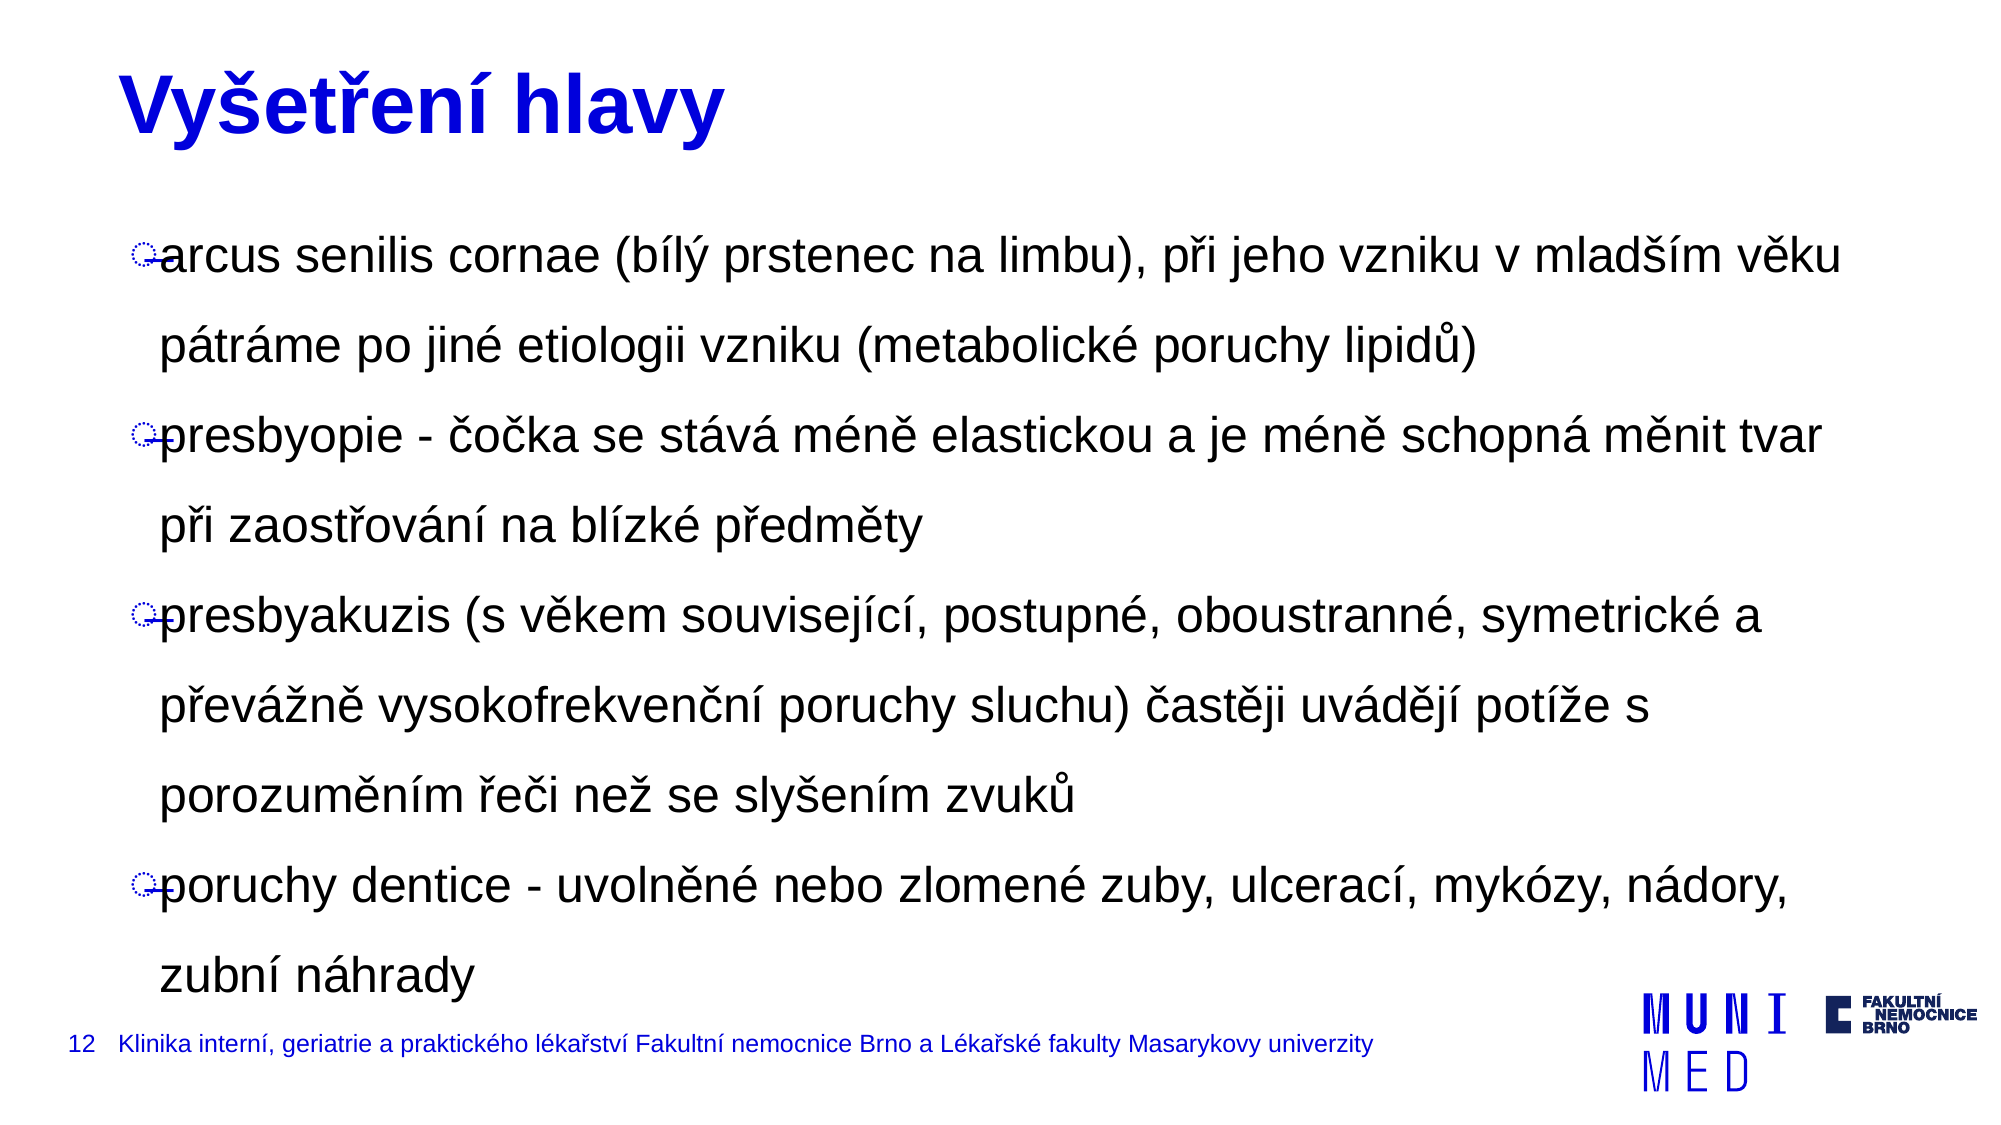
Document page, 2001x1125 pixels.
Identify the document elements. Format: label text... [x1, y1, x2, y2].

slide_number 12 [67, 1021, 110, 1063]
list arcus senilis cornae (bílý prstenec na limbu), při jeho vzniku v mladším věku pátráme po jiné etiologii vzniku (metabolické poruchy lipidů) presbyopie - čočka se stává méně elastickou a je méně schopná měnit tvar při zaostřování na blízké předměty presbyakuzis (s věkem související, postupné, oboustranné, symetrické a převážně vysokofrekvenční poruchy sluchu) častěji uvádějí potíže s porozuměním řeči než se slyšením zvuků poruchy dentice - uvolněné nebo zlomené zuby, ulcerací, mykózy, nádory, zubní náhrady [118, 192, 1883, 957]
title Vyšetření hlavy [118, 67, 1883, 192]
footer Klinika interní, geriatrie a praktického lékařství Fakultní nemocnice Brno a Lékařské fakulty Masarykovy univerzity [118, 1021, 1418, 1063]
